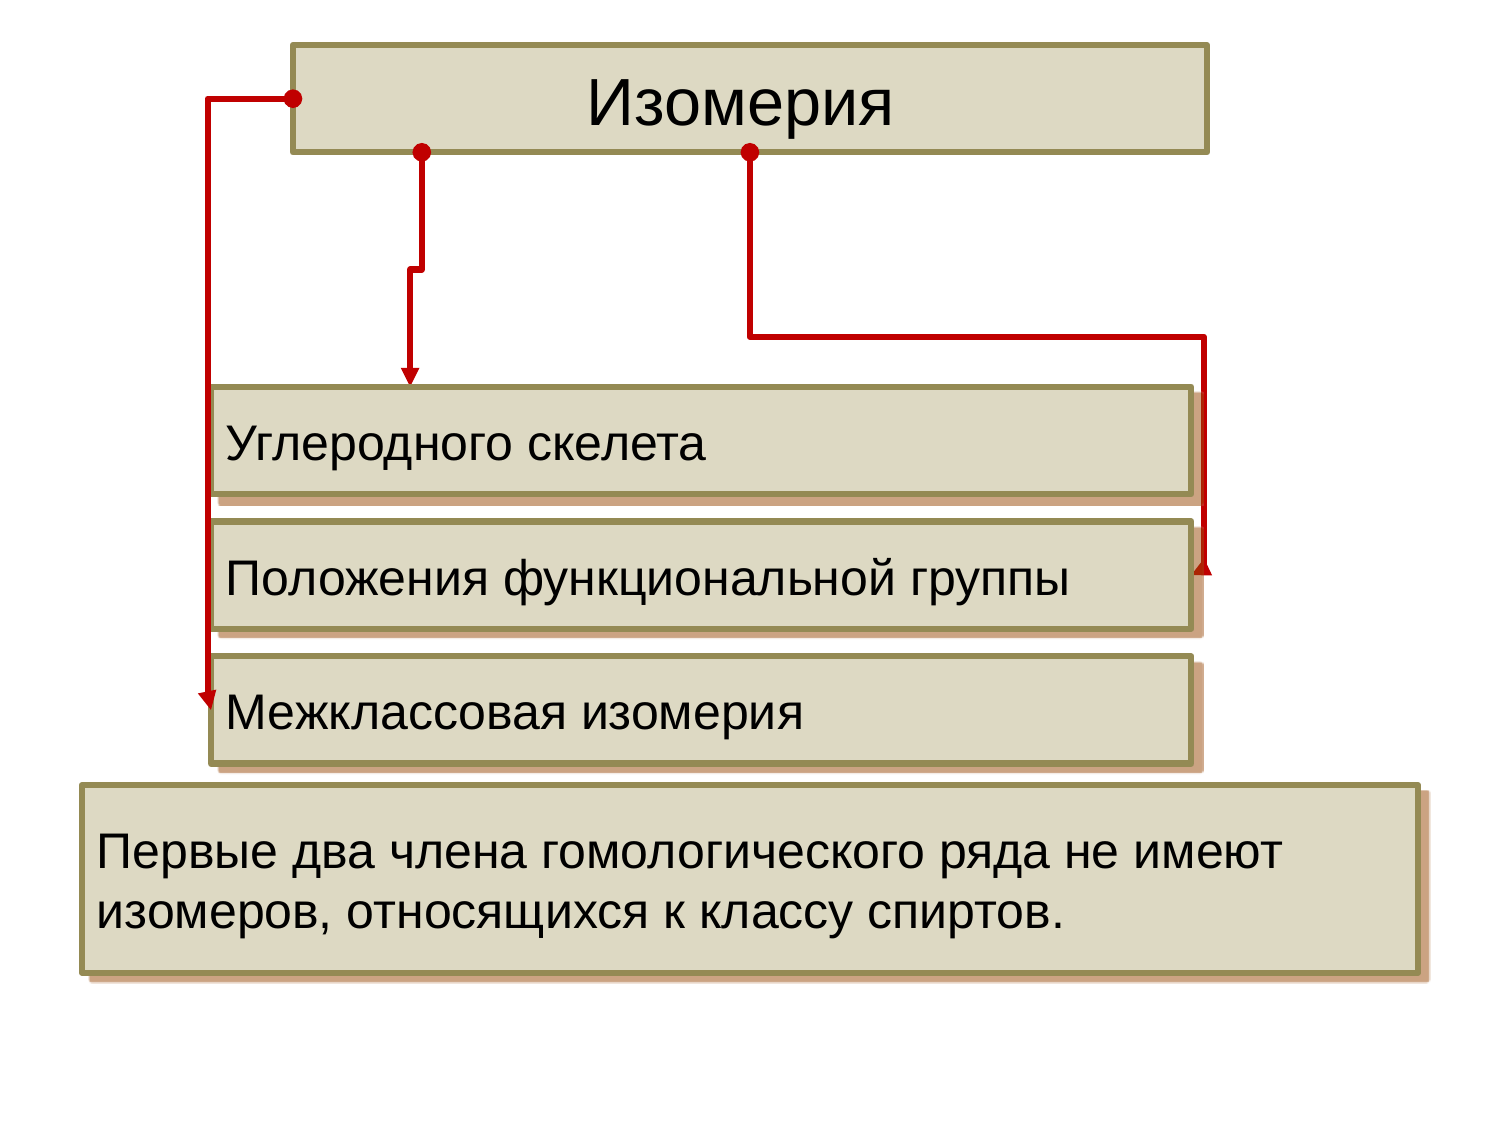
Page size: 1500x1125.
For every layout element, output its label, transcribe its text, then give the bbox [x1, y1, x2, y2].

text_box Изомерия [292, 45, 1207, 153]
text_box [758, 142, 1183, 585]
text_box Межклассовая изомерия [210, 656, 1192, 764]
text_box Углеродного скелета [1187, 386, 1192, 494]
text_box Первые два члена гомологического ряда не имеют изомеров, относящихся к классу спиртов. [81, 785, 1418, 973]
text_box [210, 98, 294, 711]
text_box Углеродного скелета [298, 386, 753, 494]
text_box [298, 263, 534, 276]
text_box Положения функциональной группы [298, 521, 1192, 629]
